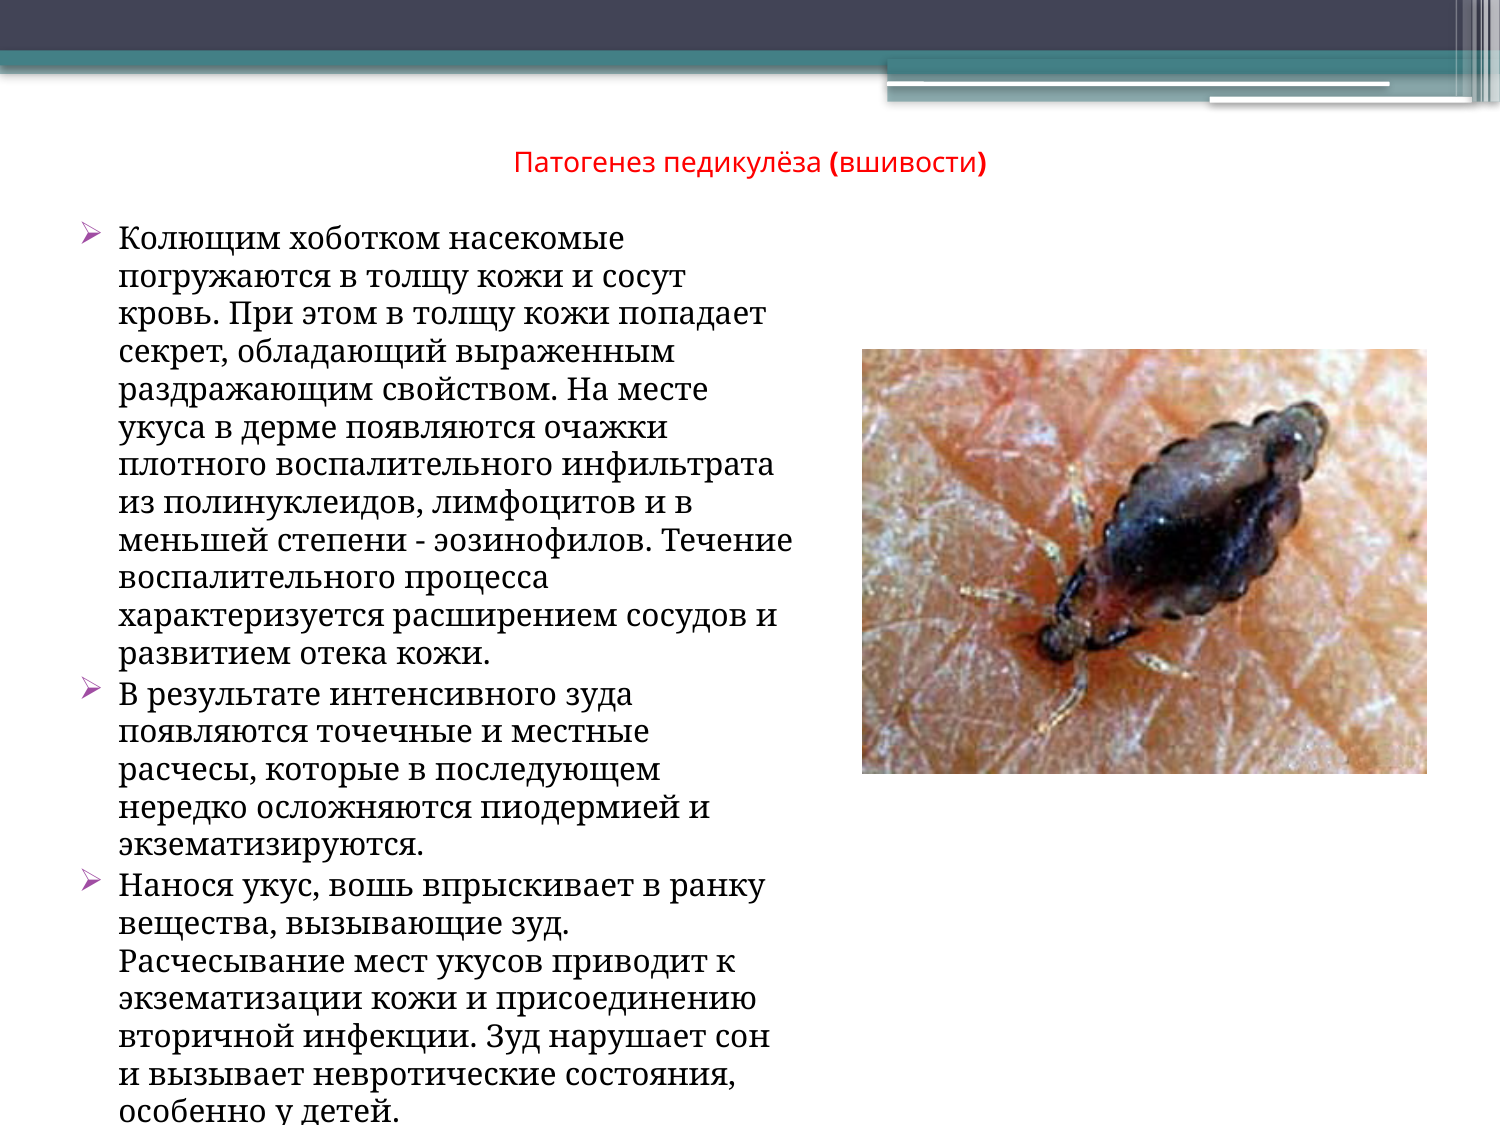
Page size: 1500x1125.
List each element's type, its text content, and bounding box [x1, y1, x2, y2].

picture [861, 349, 1428, 774]
list Колющим хоботком насекомые погружаются в толщу кожи и сосут кровь. При этом в толщу кожи попадает секрет, обладающий выраженным раздражающим свойством. На месте укуса в дерме появляются очажки плотного воспалительного инфильтрата из полинуклеидов, лимфоцитов и в меньшей степени - эозинофилов. Течение воспалительного процесса характеризуется расширением сосудов и развитием отека кожи. В результате интенсивного зуда появляются точечные и местные расчесы, которые в последующем нередко осложняются пиодермией и экзематизируются. Нанося укус, вошь впрыскивает в ранку вещества, вызывающие зуд. Расчесывание мест укусов приводит к экзематизации кожи и присоединению вторичной инфекции. Зуд нарушает сон и вызывает невротические состояния, особенно у детей. [46, 210, 809, 1125]
title Патогенез педикулёза (вшивости) [75, 137, 1425, 220]
